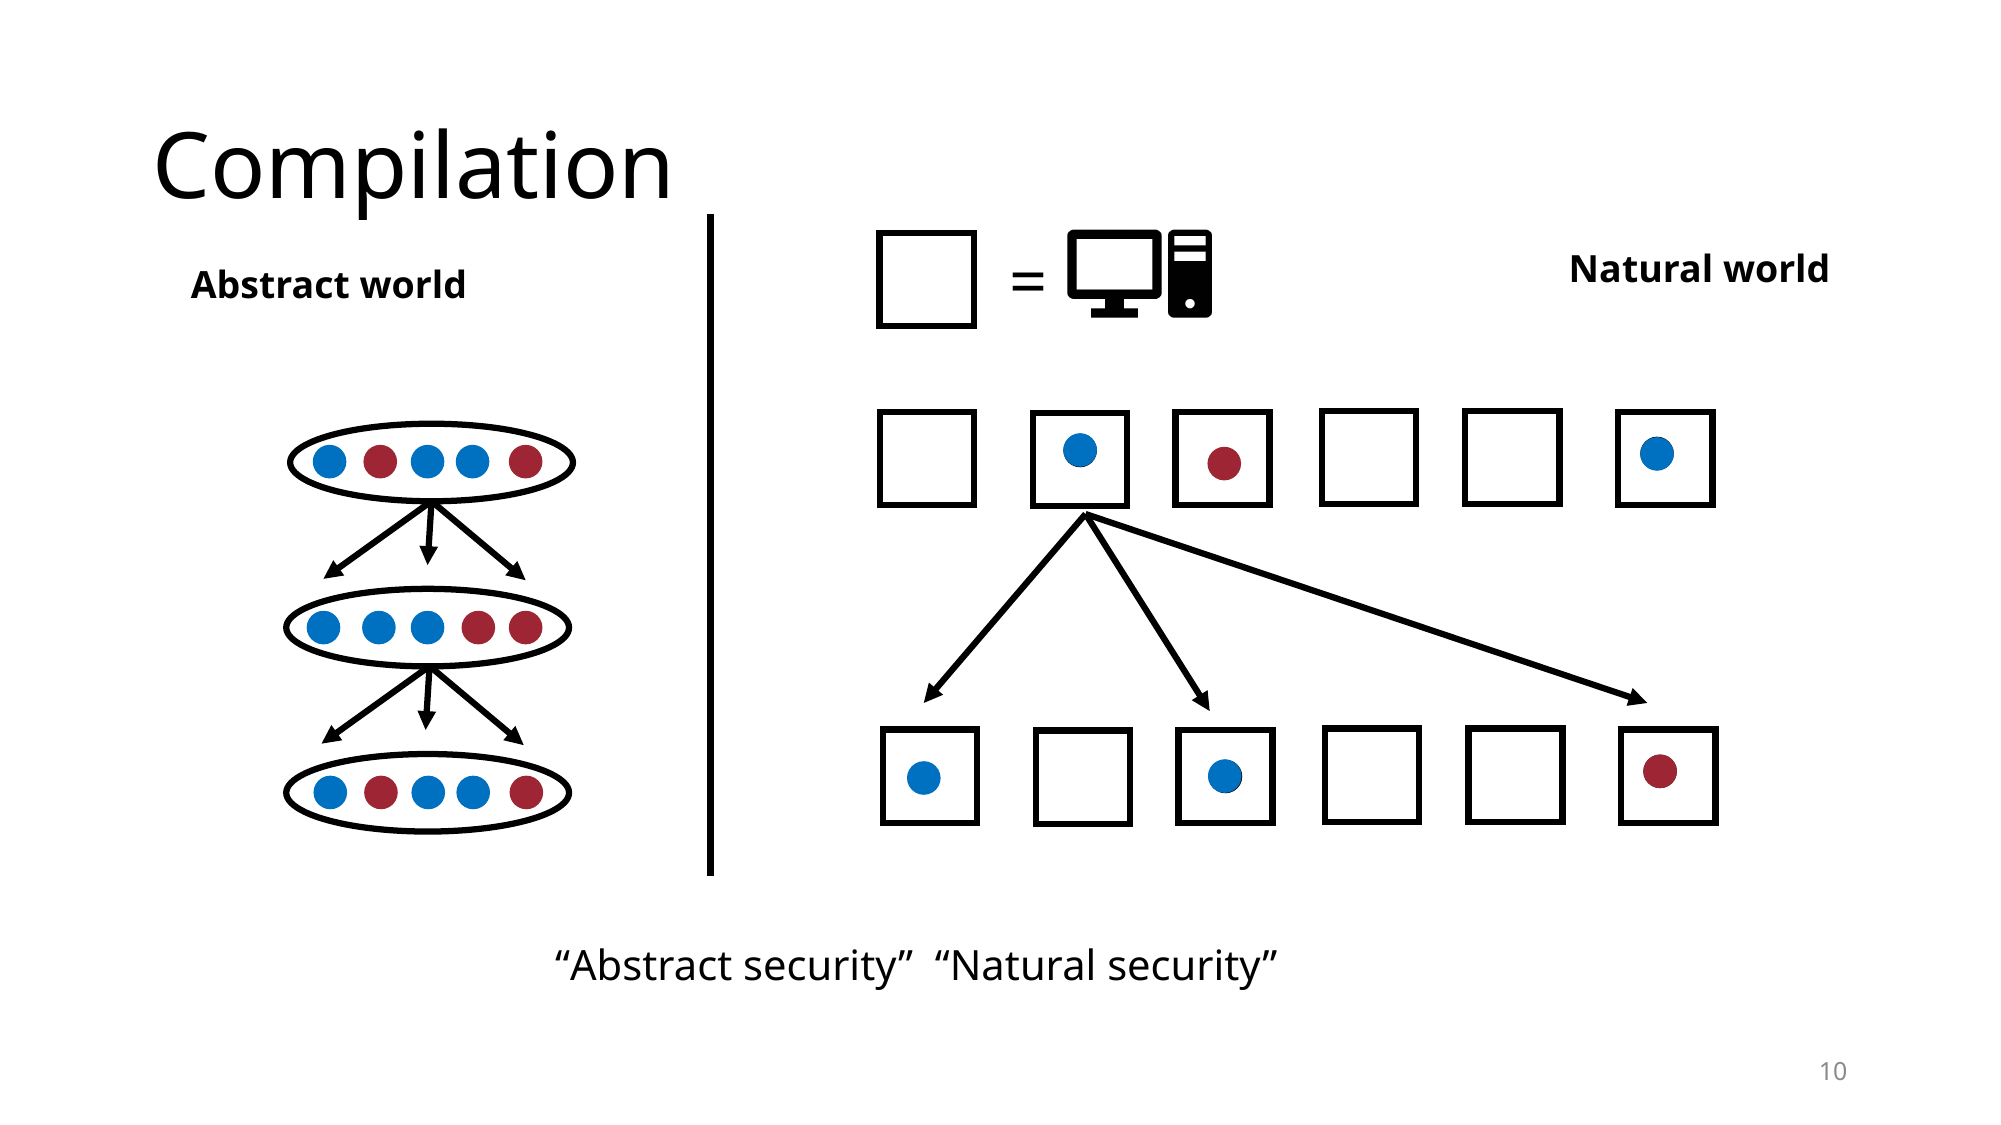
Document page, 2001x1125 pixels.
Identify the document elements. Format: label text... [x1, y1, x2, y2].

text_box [198, 253, 573, 832]
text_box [879, 198, 1215, 349]
slide_number 10 [1412, 1042, 1863, 1103]
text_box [710, 213, 1824, 877]
title Compilation [137, 59, 1863, 278]
